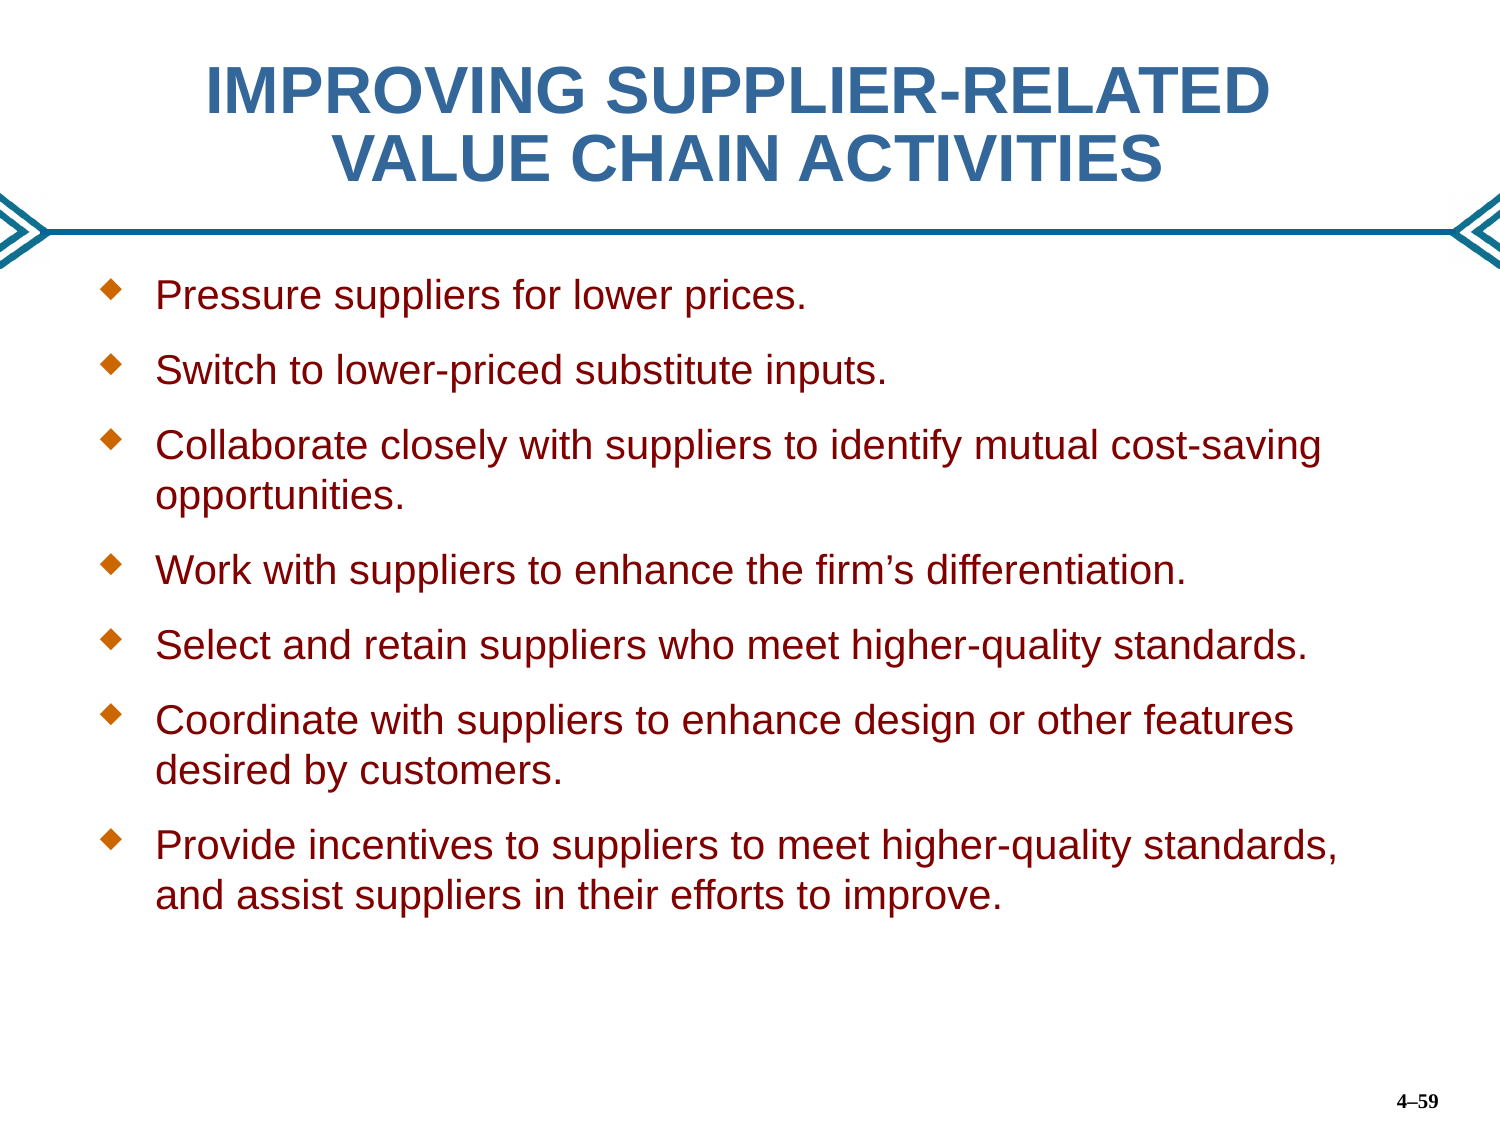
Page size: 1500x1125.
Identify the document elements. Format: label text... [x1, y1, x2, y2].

picture [1447, 193, 1500, 269]
picture [0, 193, 53, 269]
text_box 4–59 [1345, 1080, 1491, 1120]
list Pressure suppliers for lower prices. Switch to lower-priced substitute inputs. Collaborate closely with suppliers to identify mutual cost-saving opportunities. Work with suppliers to enhance the firm’s differentiation. Select and retain suppliers who meet higher-quality standards. Coordinate with suppliers to enhance design or other features desired by customers. Provide incentives to suppliers to meet higher-quality standards, and assist suppliers in their efforts to improve. [82, 260, 1417, 1053]
title IMPROVING SUPPLIER-RELATED VALUE CHAIN ACTIVITIES [74, 51, 1423, 222]
